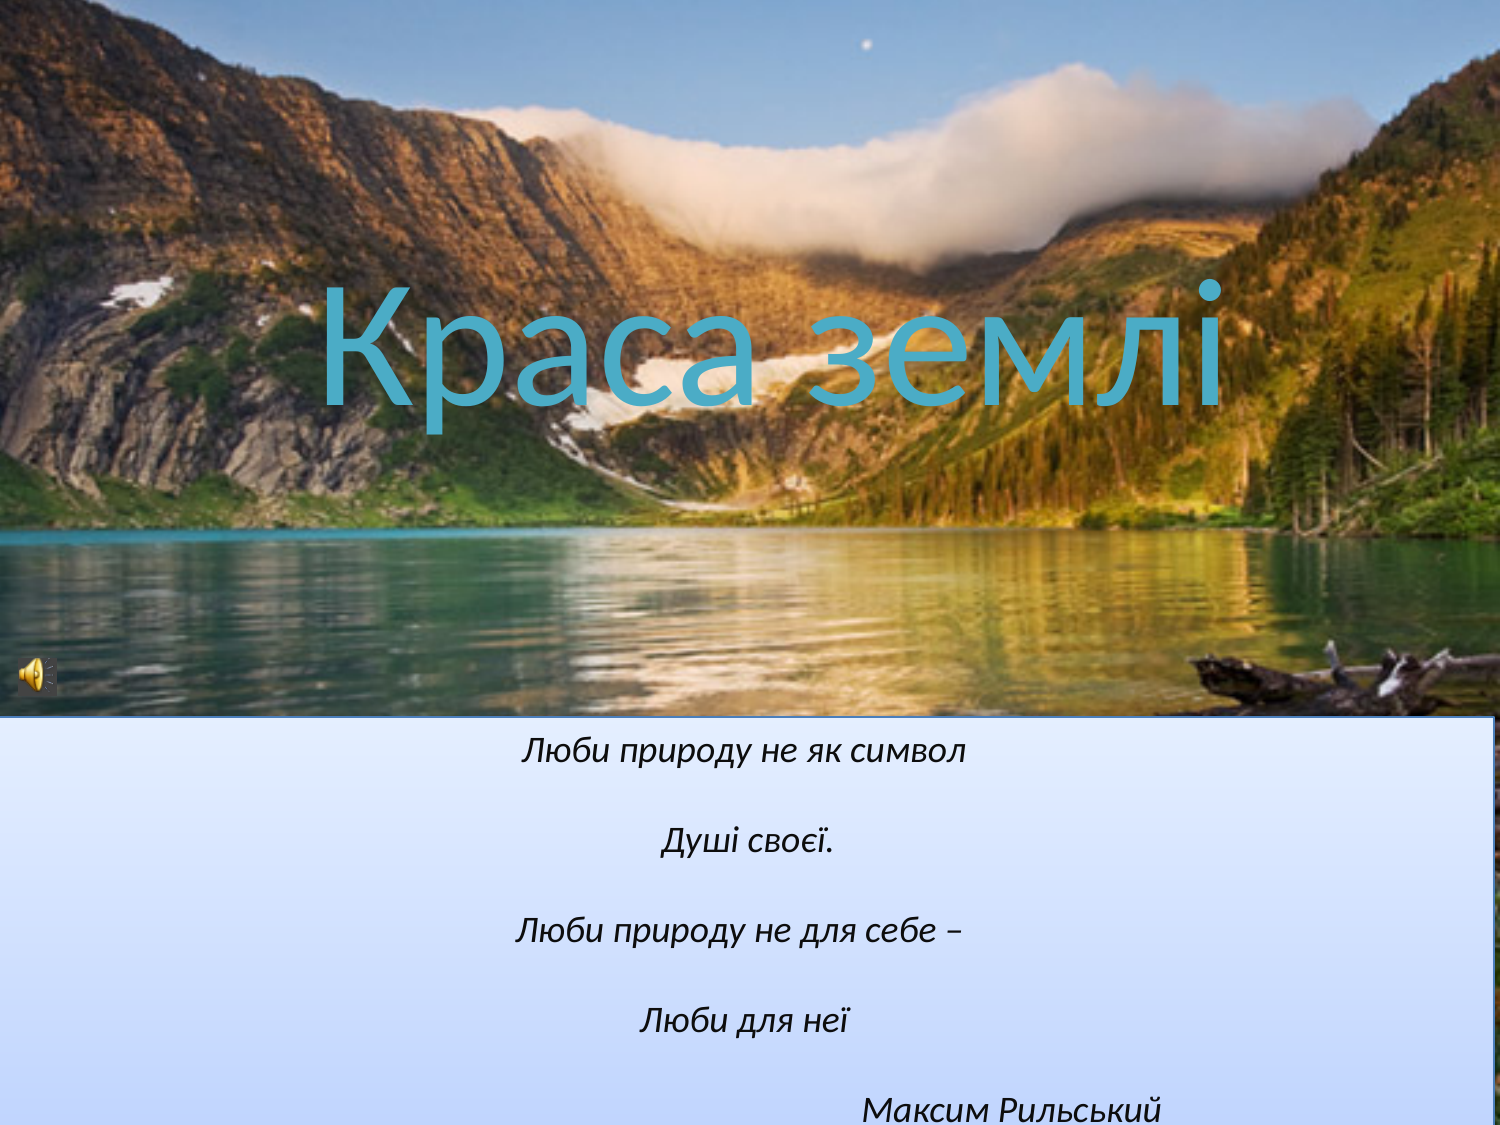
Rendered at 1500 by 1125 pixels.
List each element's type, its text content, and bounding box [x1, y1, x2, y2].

picture [0, 0, 1500, 1125]
title Краса землі [112, 90, 1436, 575]
text_box Люби природу не як символ Душі своєї. Люби природу не для себе – Люби для неї Максим Рильський [0, 716, 1495, 1125]
